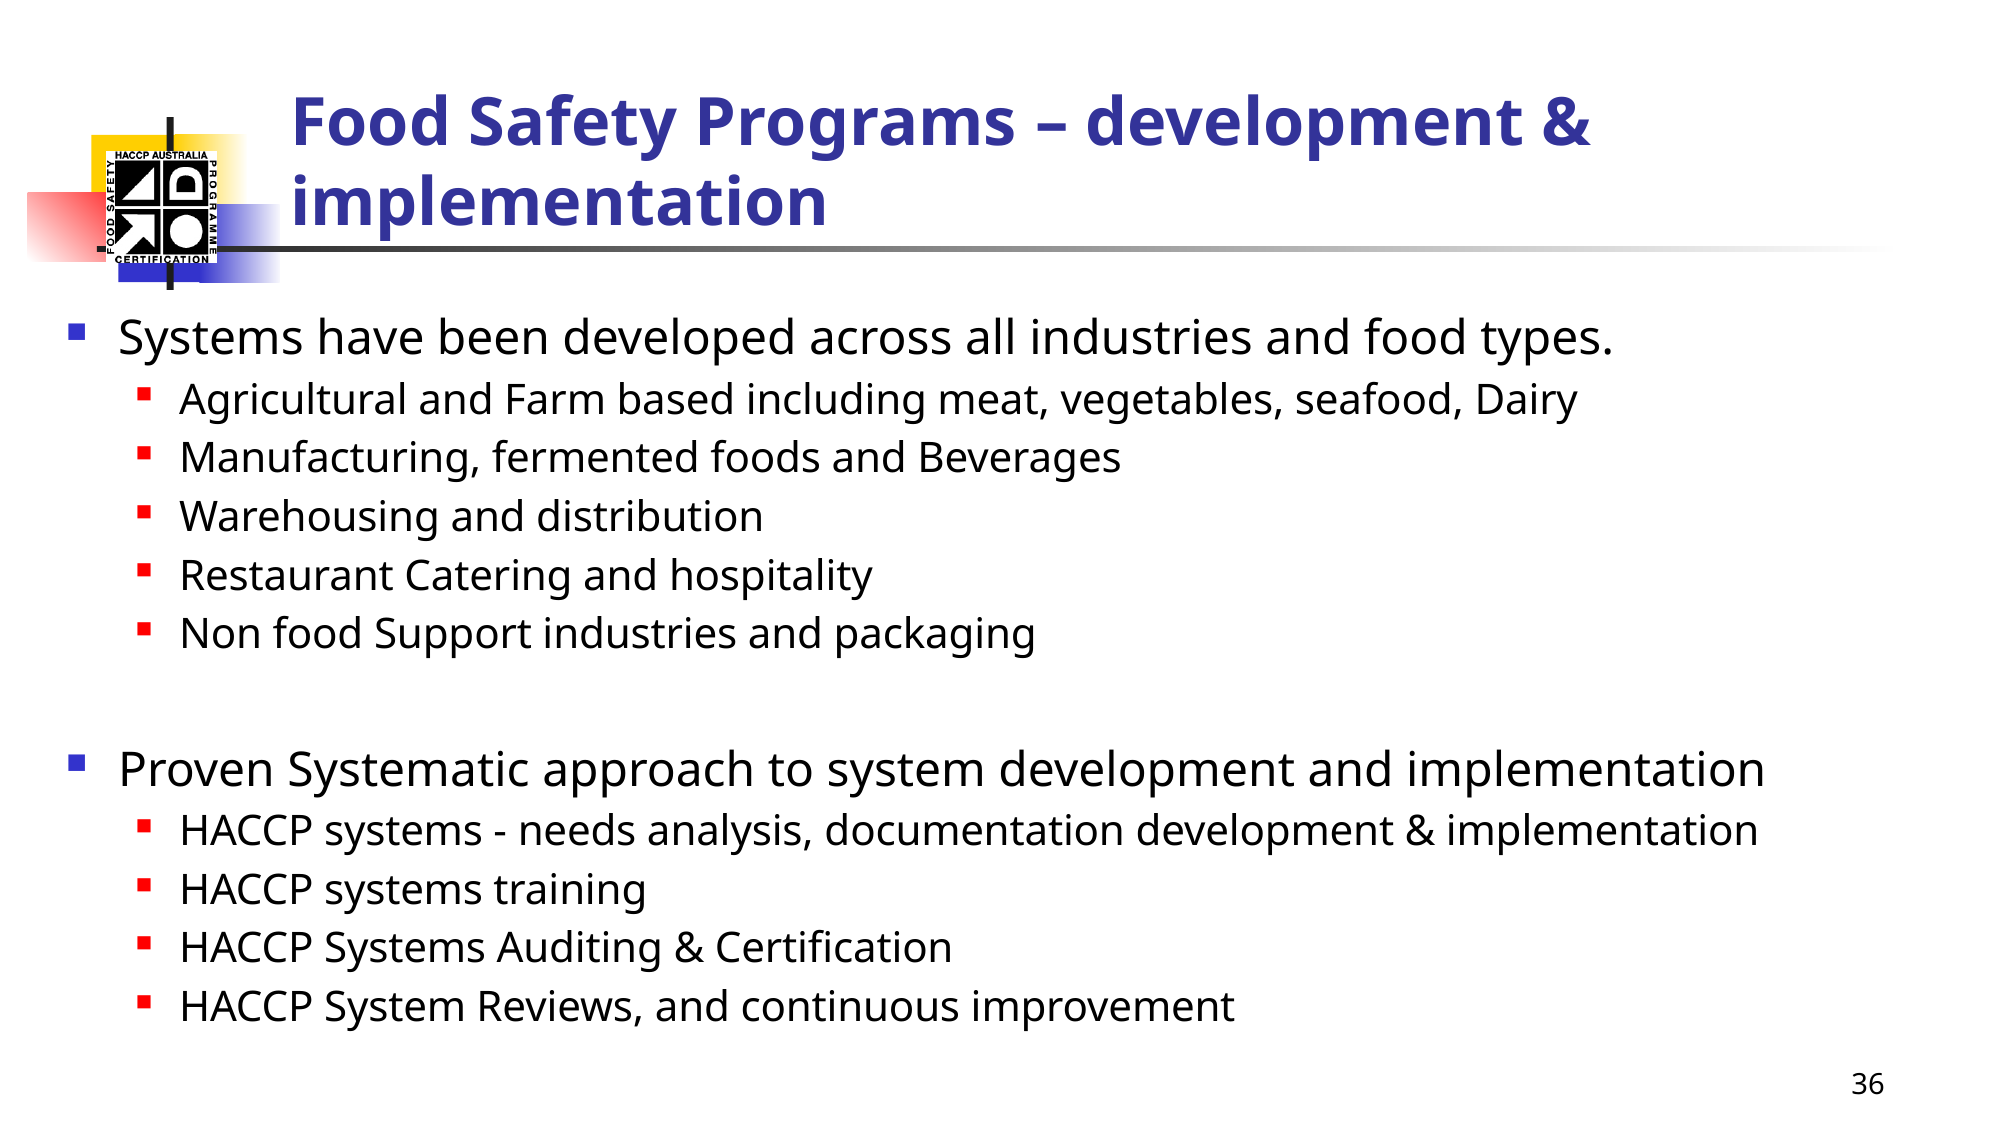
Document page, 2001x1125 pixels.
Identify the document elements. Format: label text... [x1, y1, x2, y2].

slide_number 36 [1483, 1037, 1901, 1113]
title Food Safety Programs – development & implementation [275, 87, 1948, 247]
list Systems have been developed across all industries and food types. Agricultural and Farm based including meat, vegetables, seafood, Dairy Manufacturing, fermented foods and Beverages Warehousing and distribution Restaurant Catering and hospitality Non food Support industries and packaging Proven Systematic approach to system development and implementation HACCP systems - needs analysis, documentation development & implementation HACCP systems training HACCP Systems Auditing & Certification HACCP System Reviews, and continuous improvement [50, 298, 1959, 1038]
picture [106, 151, 217, 263]
